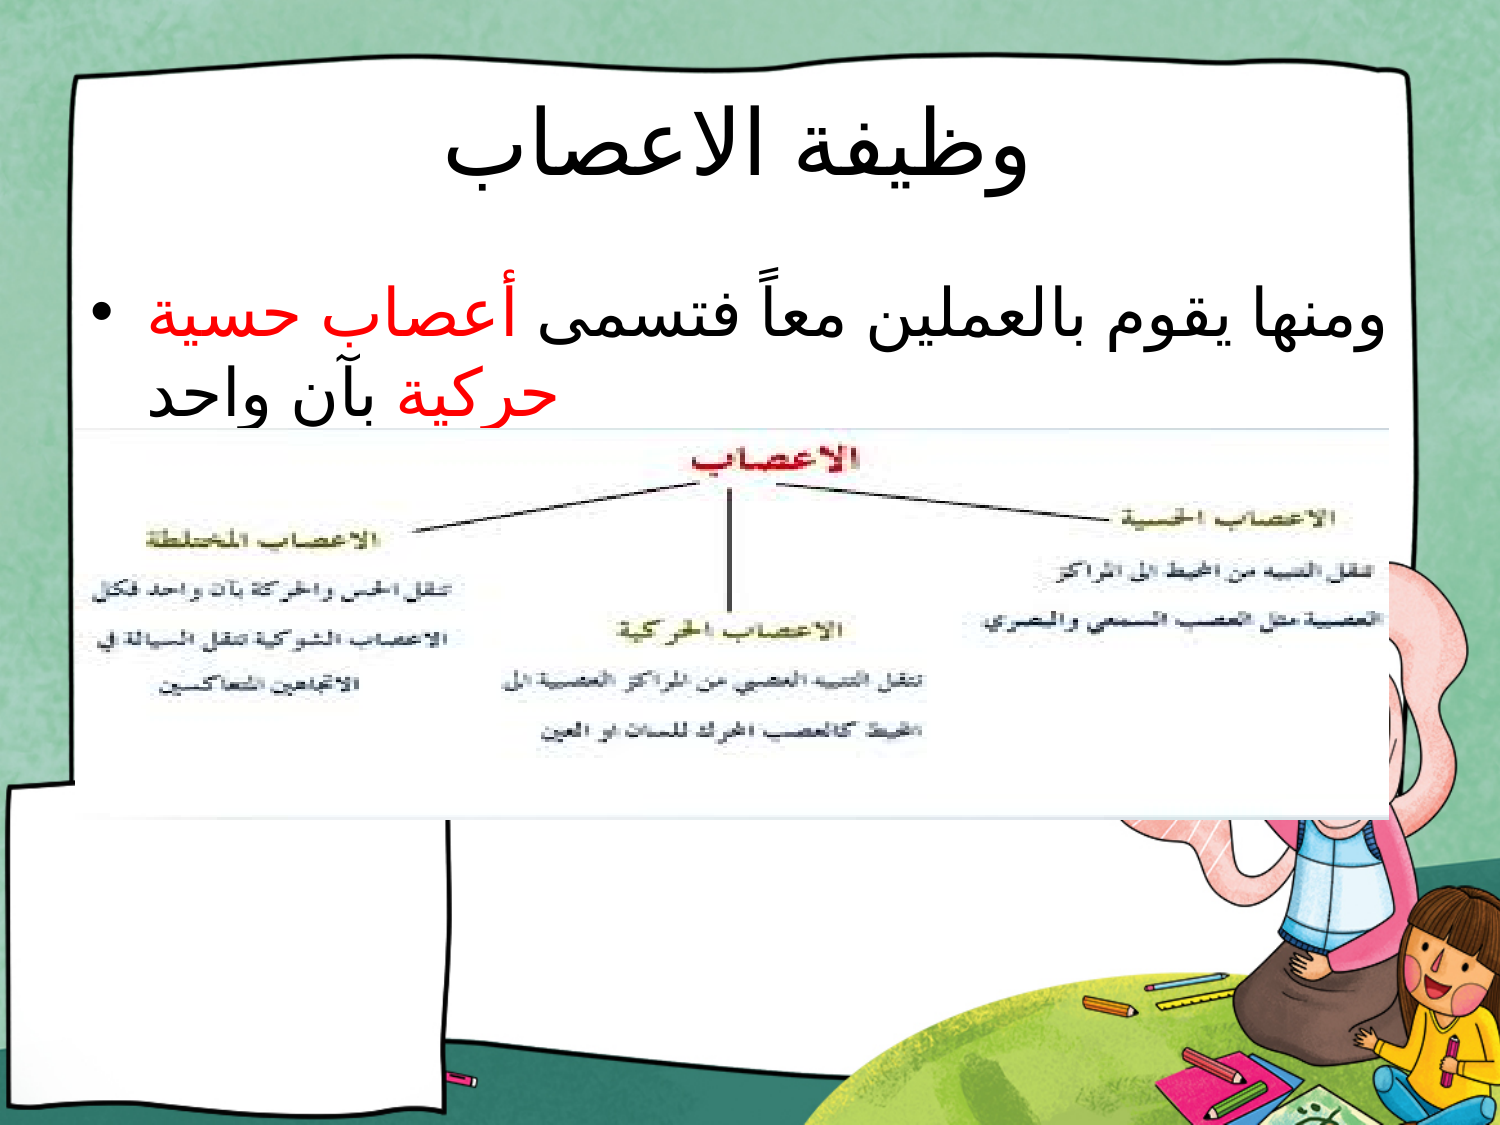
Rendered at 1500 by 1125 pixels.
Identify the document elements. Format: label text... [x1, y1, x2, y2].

picture [0, 0, 1500, 1125]
title وظيفة الاعصاب [75, 45, 1425, 233]
list ومنها يقوم بالعملين معاً فتسمى أعصاب حسية حركية بآن واحد [75, 262, 1425, 1005]
